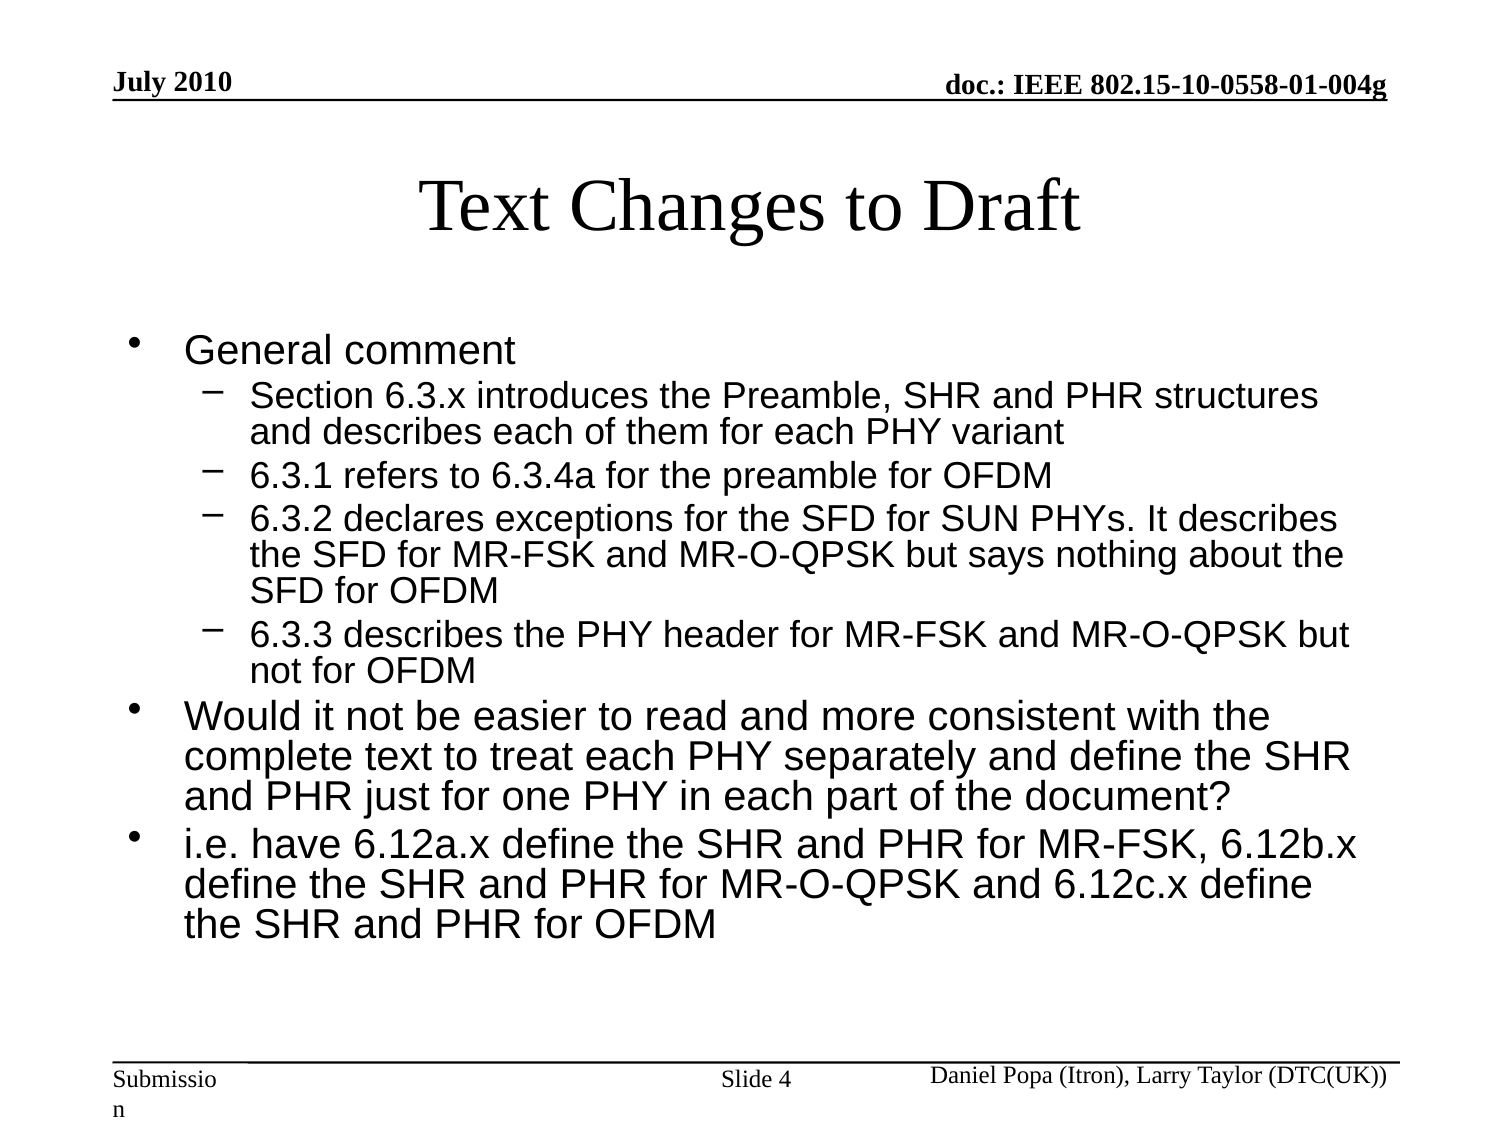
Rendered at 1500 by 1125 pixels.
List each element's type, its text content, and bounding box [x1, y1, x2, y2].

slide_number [112, 62, 376, 98]
list General comment Section 6.3.x introduces the Preamble, SHR and PHR structures and describes each of them for each PHY variant 6.3.1 refers to 6.3.4a for the preamble for OFDM 6.3.2 declares exceptions for the SFD for SUN PHYs. It describes the SFD for MR-FSK and MR-O-QPSK but says nothing about the SFD for OFDM 6.3.3 describes the PHY header for MR-FSK and MR-O-QPSK but not for OFDM Would it not be easier to read and more consistent with the complete text to treat each PHY separately and define the SHR and PHR just for one PHY in each part of the document? i.e. have 6.12a.x define the SHR and PHR for MR-FSK, 6.12b.x define the SHR and PHR for MR-O-QPSK and 6.12c.x define the SHR and PHR for OFDM [112, 324, 1388, 1001]
slide_number Slide 4 [720, 1061, 792, 1093]
title Text Changes to Draft [112, 112, 1388, 288]
footer Daniel Popa (Itron), Larry Taylor (DTC(UK)) [911, 1058, 1388, 1089]
